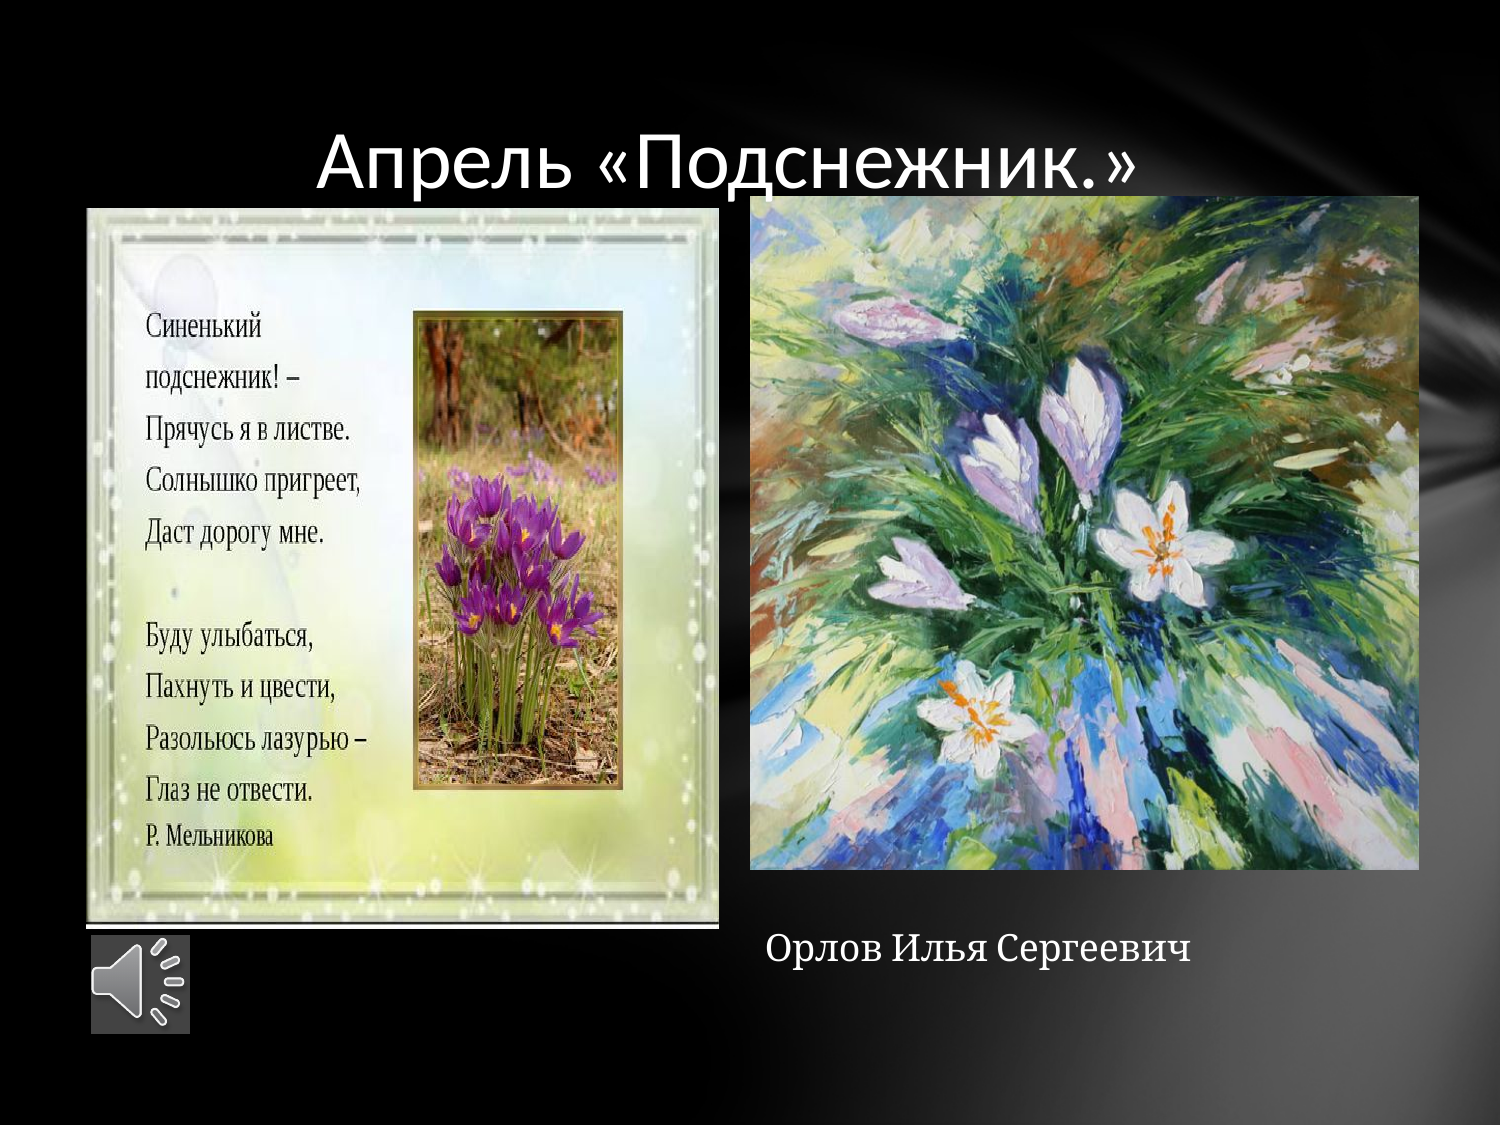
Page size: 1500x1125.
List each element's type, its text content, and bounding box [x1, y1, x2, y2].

picture [86, 207, 719, 929]
text_box Орлов Илья Сергеевич [750, 916, 1400, 977]
title Апрель «Подснежник.» [57, 37, 1318, 213]
picture [90, 934, 191, 1035]
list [749, 196, 1419, 870]
